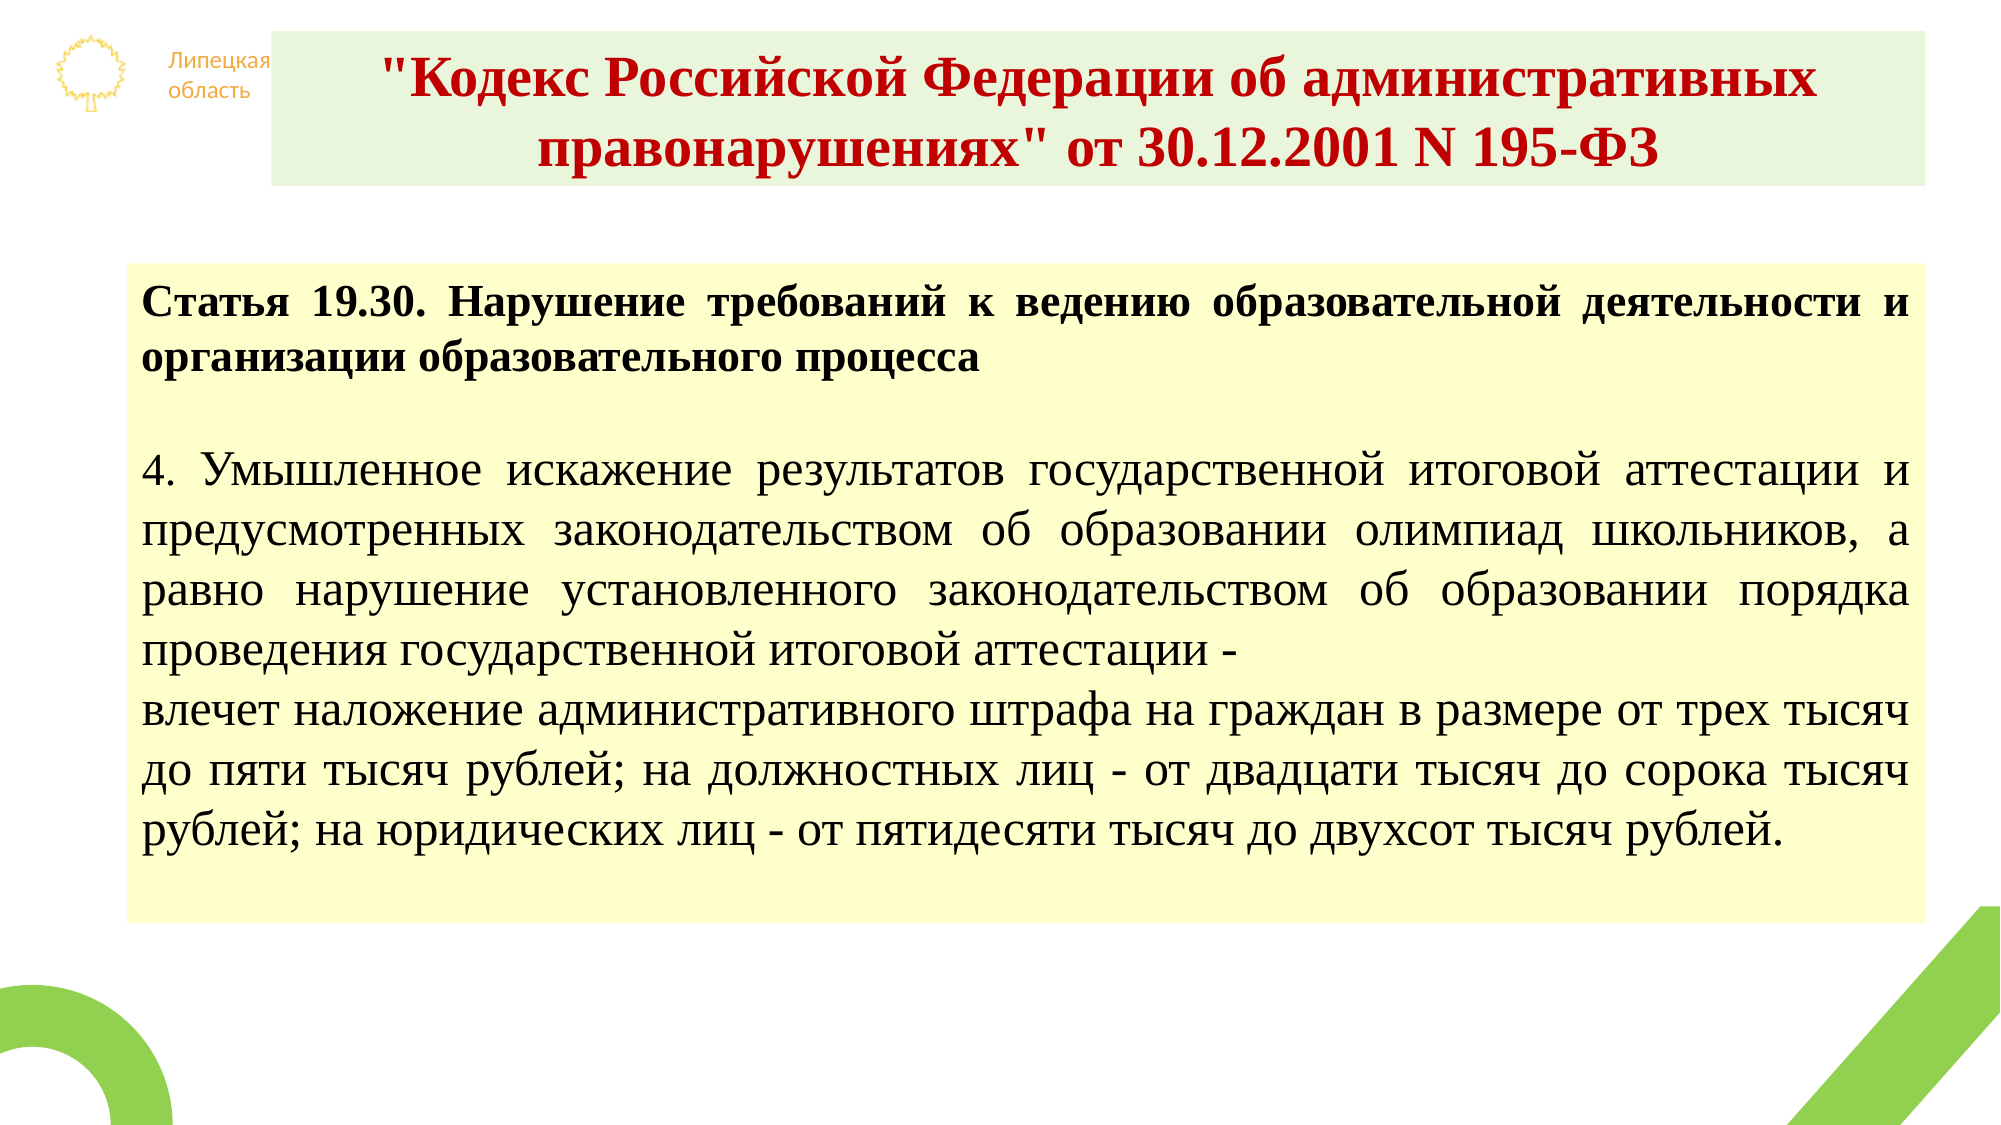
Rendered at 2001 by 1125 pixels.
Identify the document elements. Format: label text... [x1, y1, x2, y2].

text_box "Кодекс Российской Федерации об административных правонарушениях" от 30.12.2001 N 195-ФЗ [271, 31, 1926, 186]
text_box Липецкая область [153, 36, 291, 111]
text_box [0, 983, 174, 1125]
picture [53, 32, 128, 116]
text_box [1785, 905, 2000, 1125]
text_box Статья 19.30. Нарушение требований к ведению образовательной деятельности и организации образовательного процесса 4. Умышленное искажение результатов государственной итоговой аттестации и предусмотренных законодательством об образовании олимпиад школьников, а равно нарушение установленного законодательством об образовании порядка проведения государственной итоговой аттестации - влечет наложение административного штрафа на граждан в размере от трех тысяч до пяти тысяч рублей; на должностных лиц - от двадцати тысяч до сорока тысяч рублей; на юридических лиц - от пятидесяти тысяч до двухсот тысяч рублей. [127, 263, 1926, 924]
